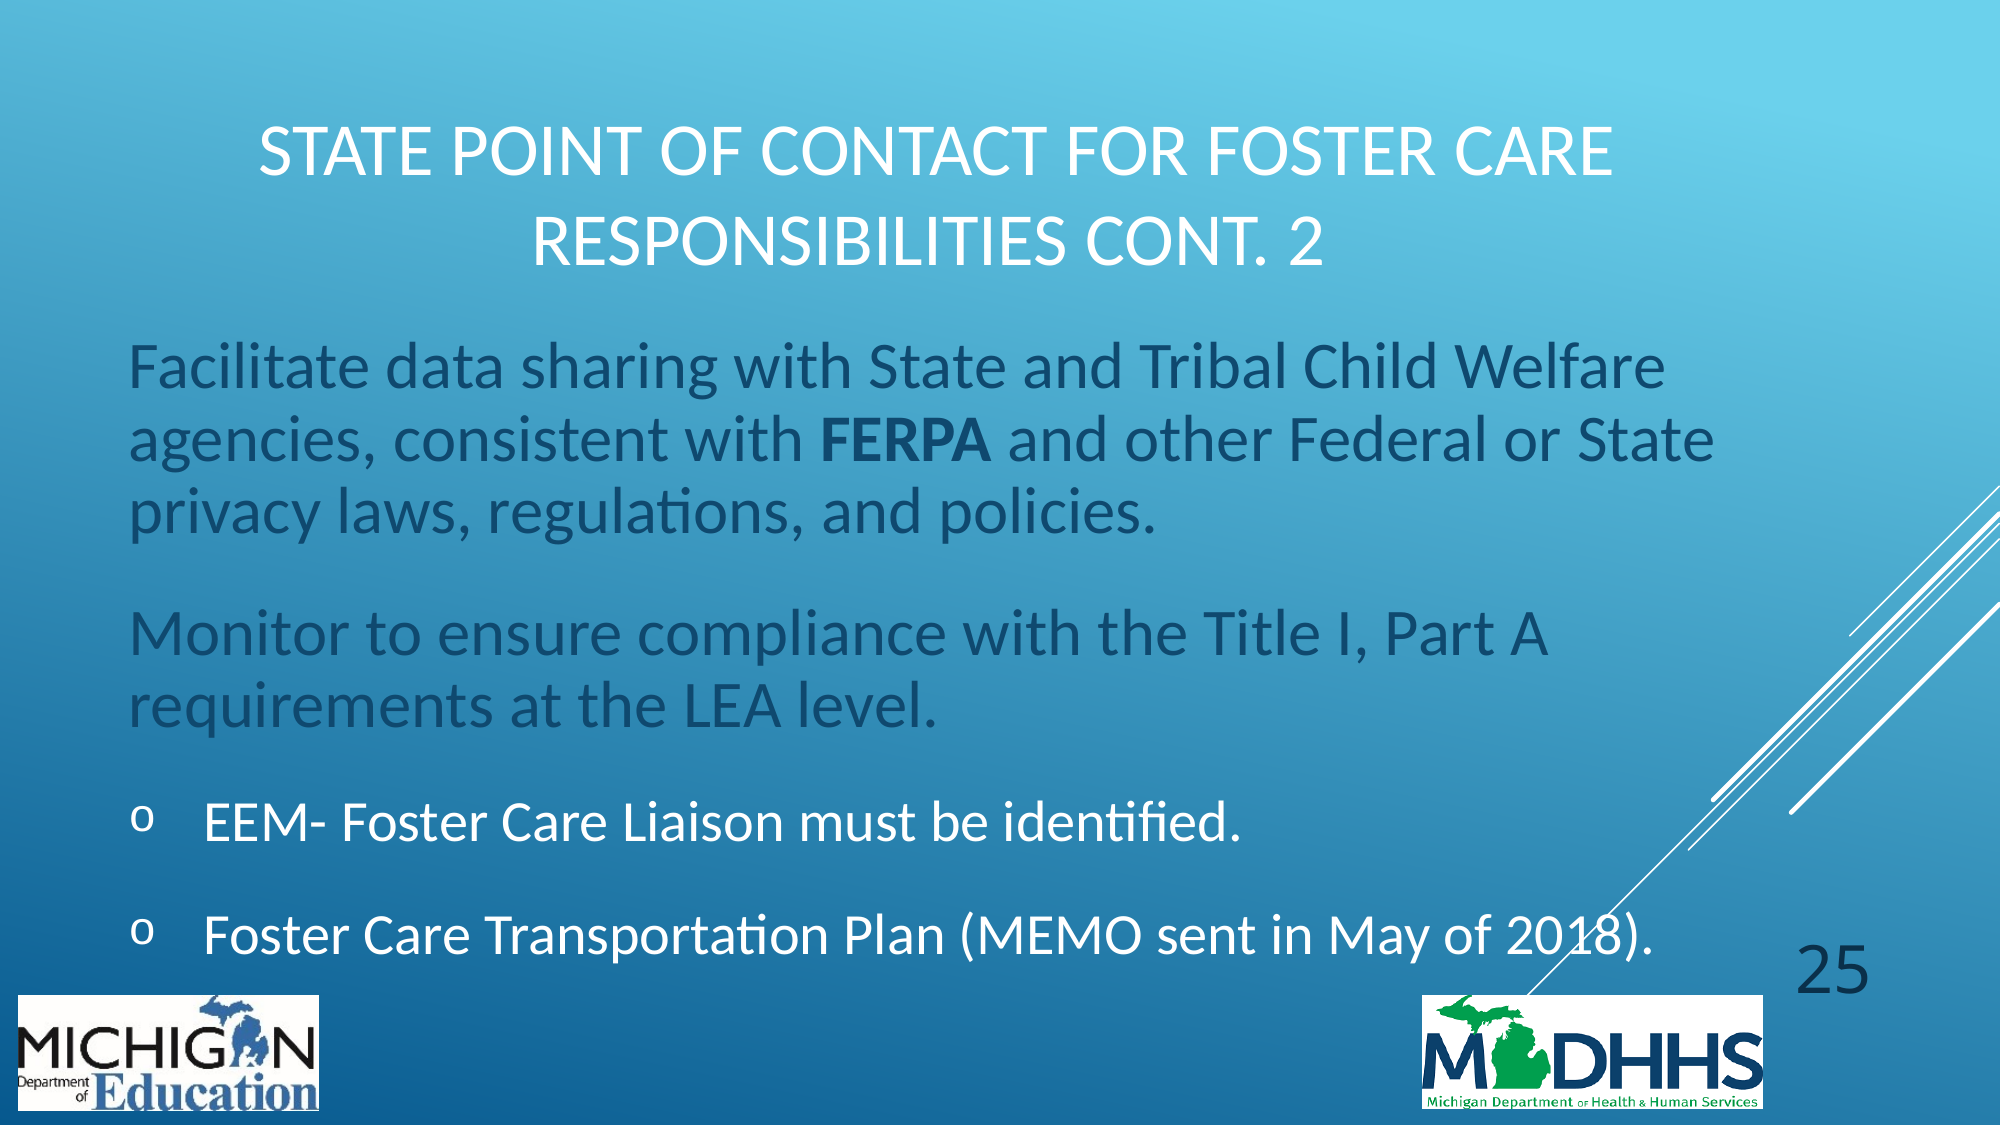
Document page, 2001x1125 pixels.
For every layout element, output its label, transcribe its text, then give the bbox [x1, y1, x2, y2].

picture [1422, 995, 1763, 1109]
slide_number 25 [1700, 915, 1888, 1025]
title State Point of Contact for Foster Care Responsibilities Cont. 2 [112, 112, 1763, 269]
list Facilitate data sharing with State and Tribal Child Welfare agencies, consistent with FERPA and other Federal or State privacy laws, regulations, and policies. Monitor to ensure compliance with the Title I, Part A requirements at the LEA level. EEM- Foster Care Liaison must be identified. Foster Care Transportation Plan (MEMO sent in May of 2018). [113, 323, 1860, 1013]
picture [18, 995, 320, 1111]
